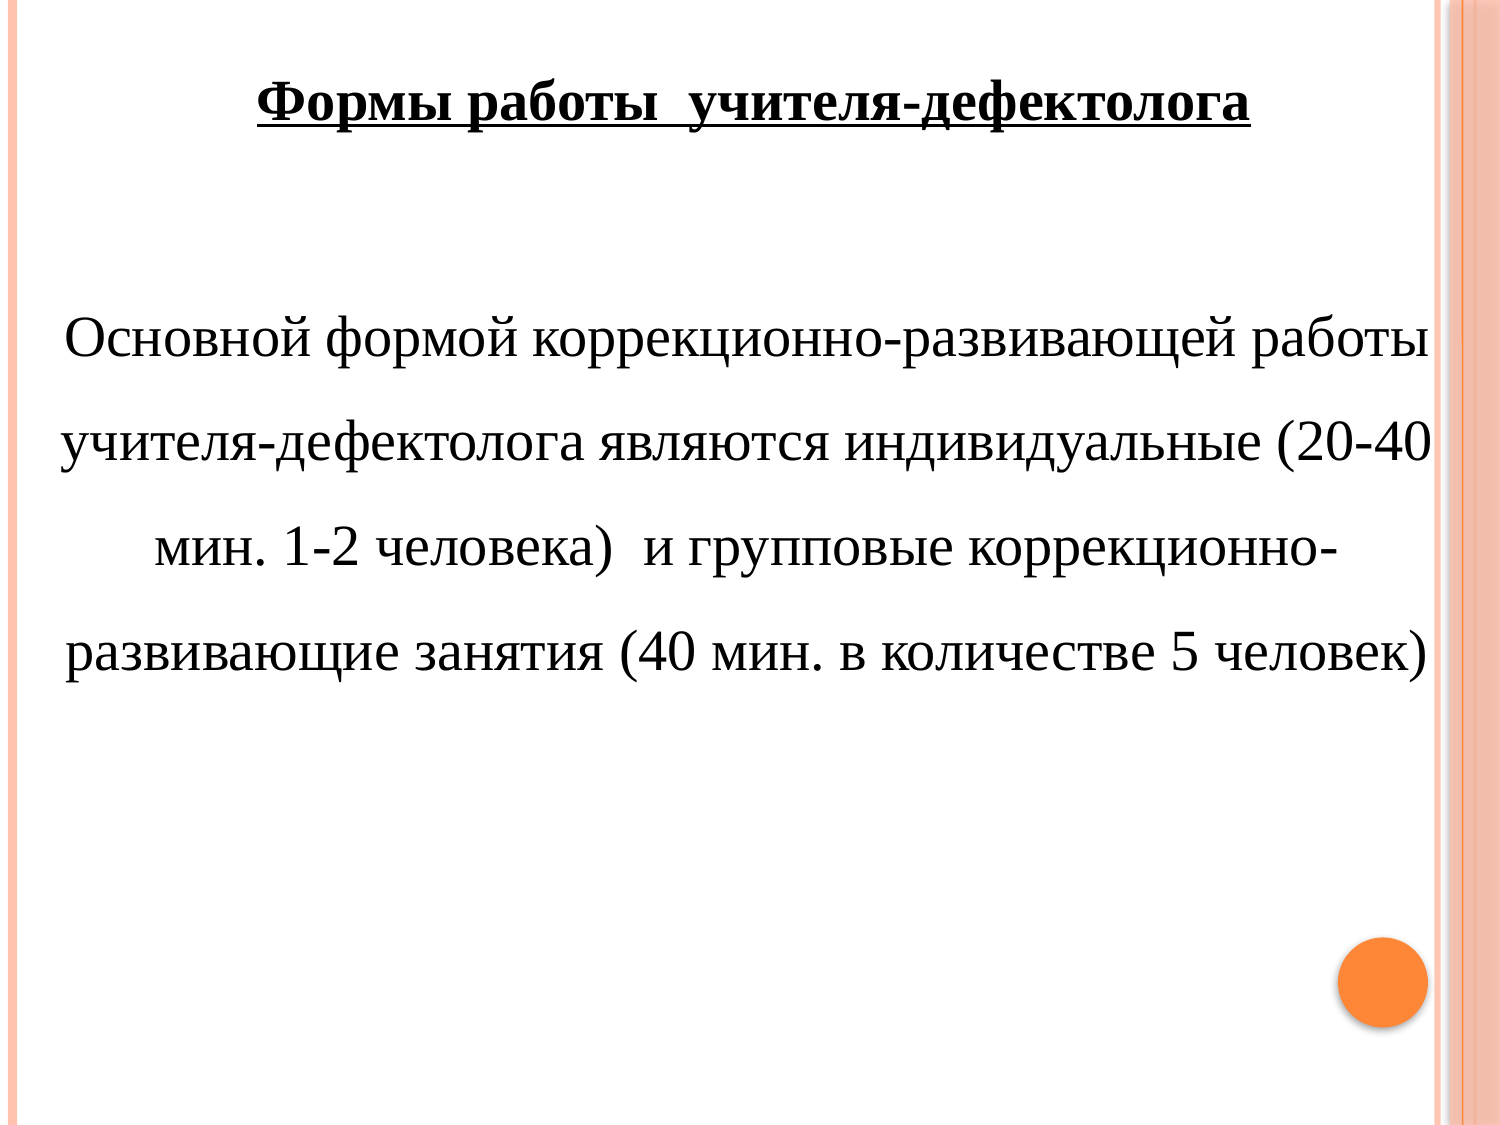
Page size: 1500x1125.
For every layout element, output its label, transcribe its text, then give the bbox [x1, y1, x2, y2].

text_box Основной формой коррекционно-развивающей работы учителя-дефектолога являются индивидуальные (20-40 мин. 1-2 человека) и групповые коррекционно-развивающие занятия (40 мин. в количестве 5 человек) [41, 255, 1453, 690]
text_box Формы работы учителя-дефектолога [242, 54, 1344, 140]
